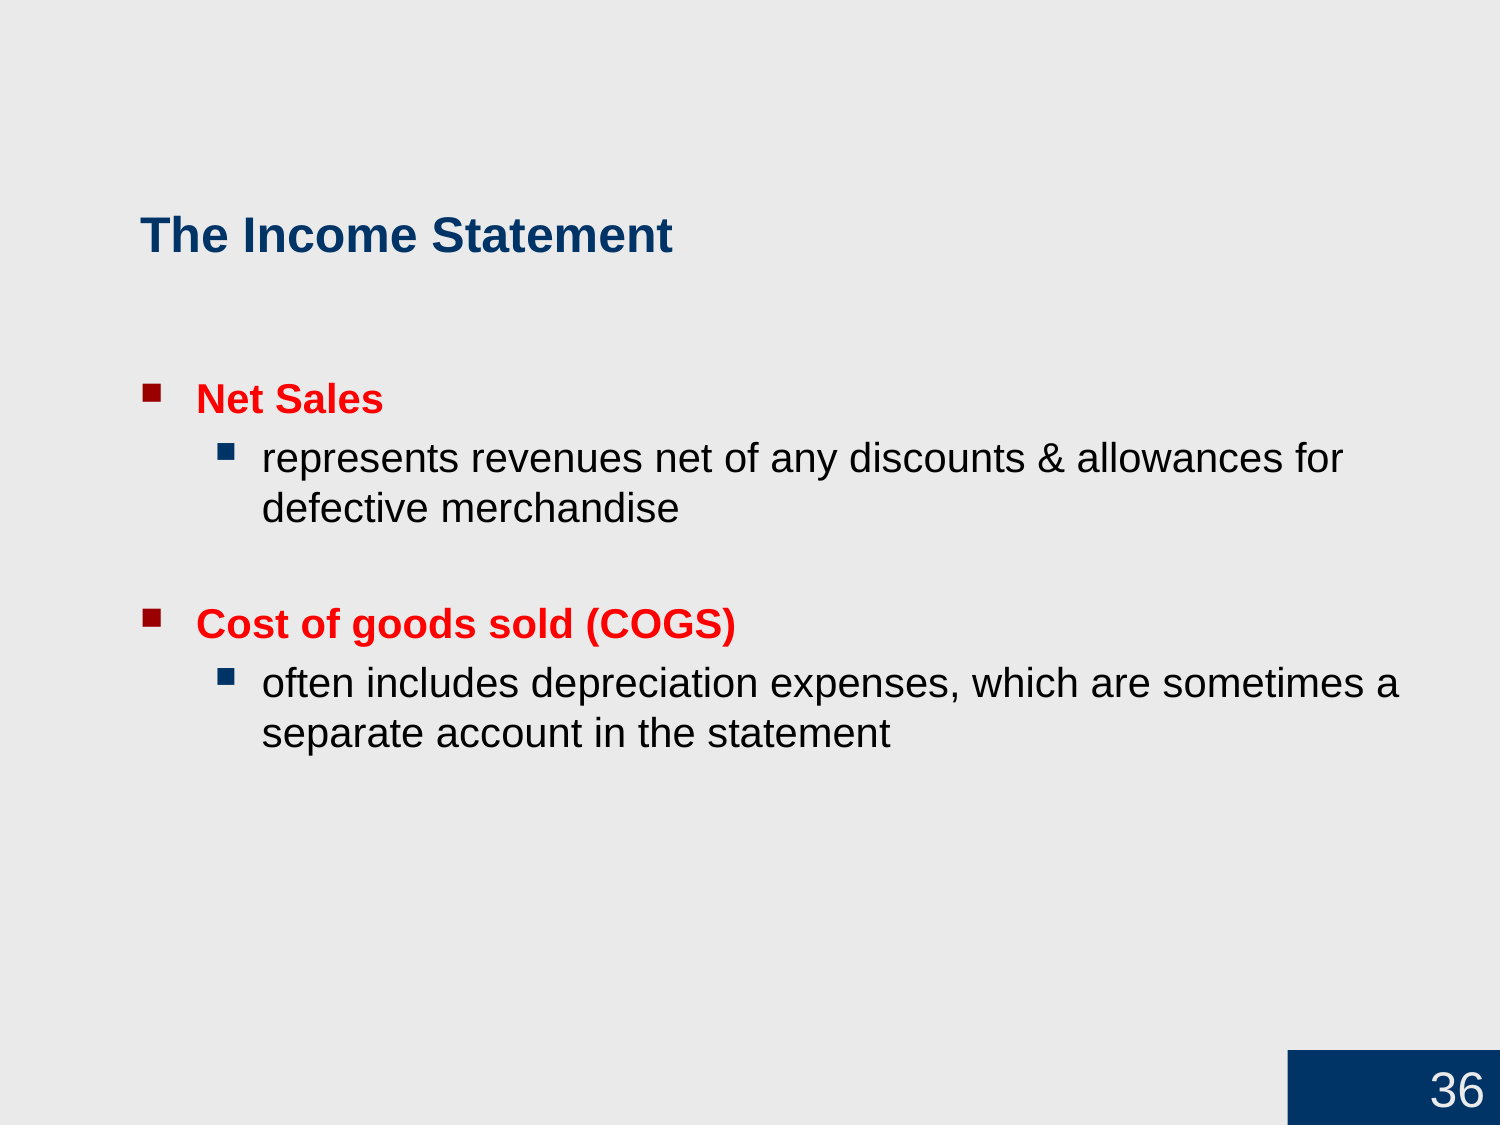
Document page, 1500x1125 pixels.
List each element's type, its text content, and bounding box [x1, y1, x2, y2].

slide_number 36 [1287, 1049, 1500, 1125]
list Net Sales represents revenues net of any discounts & allowances for defective merchandise Cost of goods sold (COGS) often includes depreciation expenses, which are sometimes a separate account in the statement [124, 364, 1456, 1001]
title The Income Statement [124, 194, 1465, 271]
